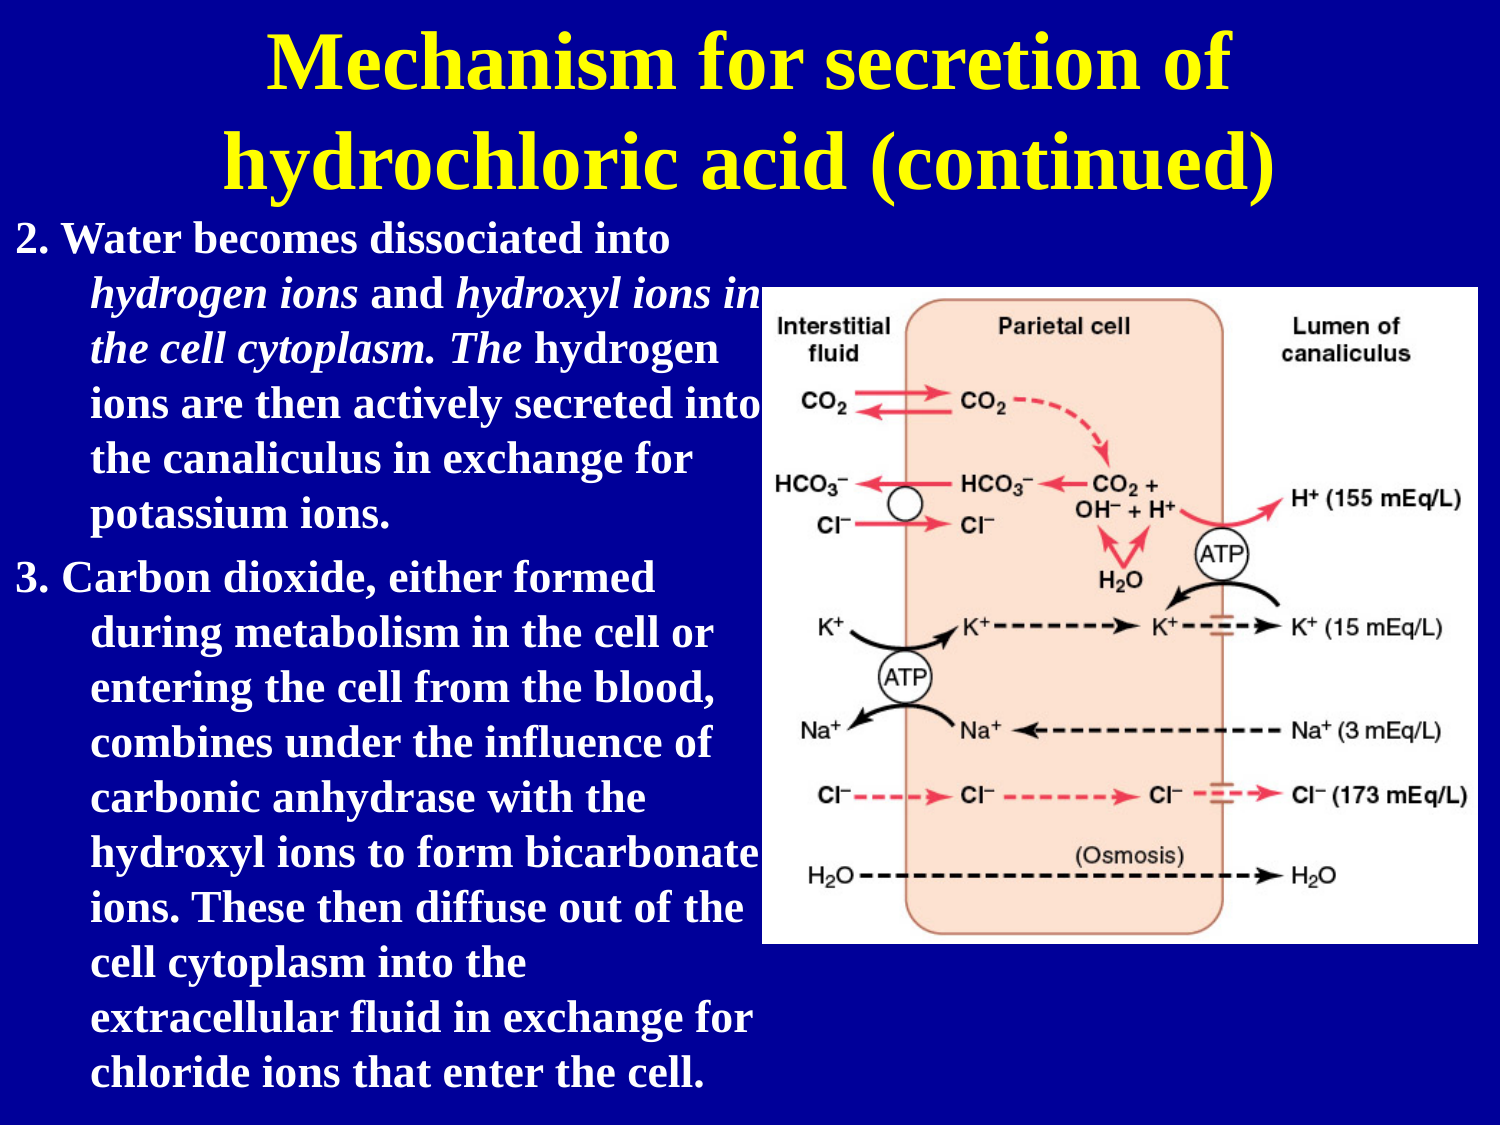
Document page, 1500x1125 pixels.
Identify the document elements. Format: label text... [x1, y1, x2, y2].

picture [762, 287, 1478, 944]
title Mechanism for secretion of hydrochloric acid (continued) [112, 12, 1388, 201]
list 2. Water becomes dissociated into hydrogen ions and hydroxyl ions in the cell cytoplasm. The hydrogen ions are then actively secreted into the canaliculus in exchange for potassium ions. 3. Carbon dioxide, either formed during metabolism in the cell or entering the cell from the blood, combines under the influence of carbonic anhydrase with the hydroxyl ions to form bicarbonate ions. These then diffuse out of the cell cytoplasm into the extracellular fluid in exchange for chloride ions that enter the cell. [0, 199, 788, 1125]
